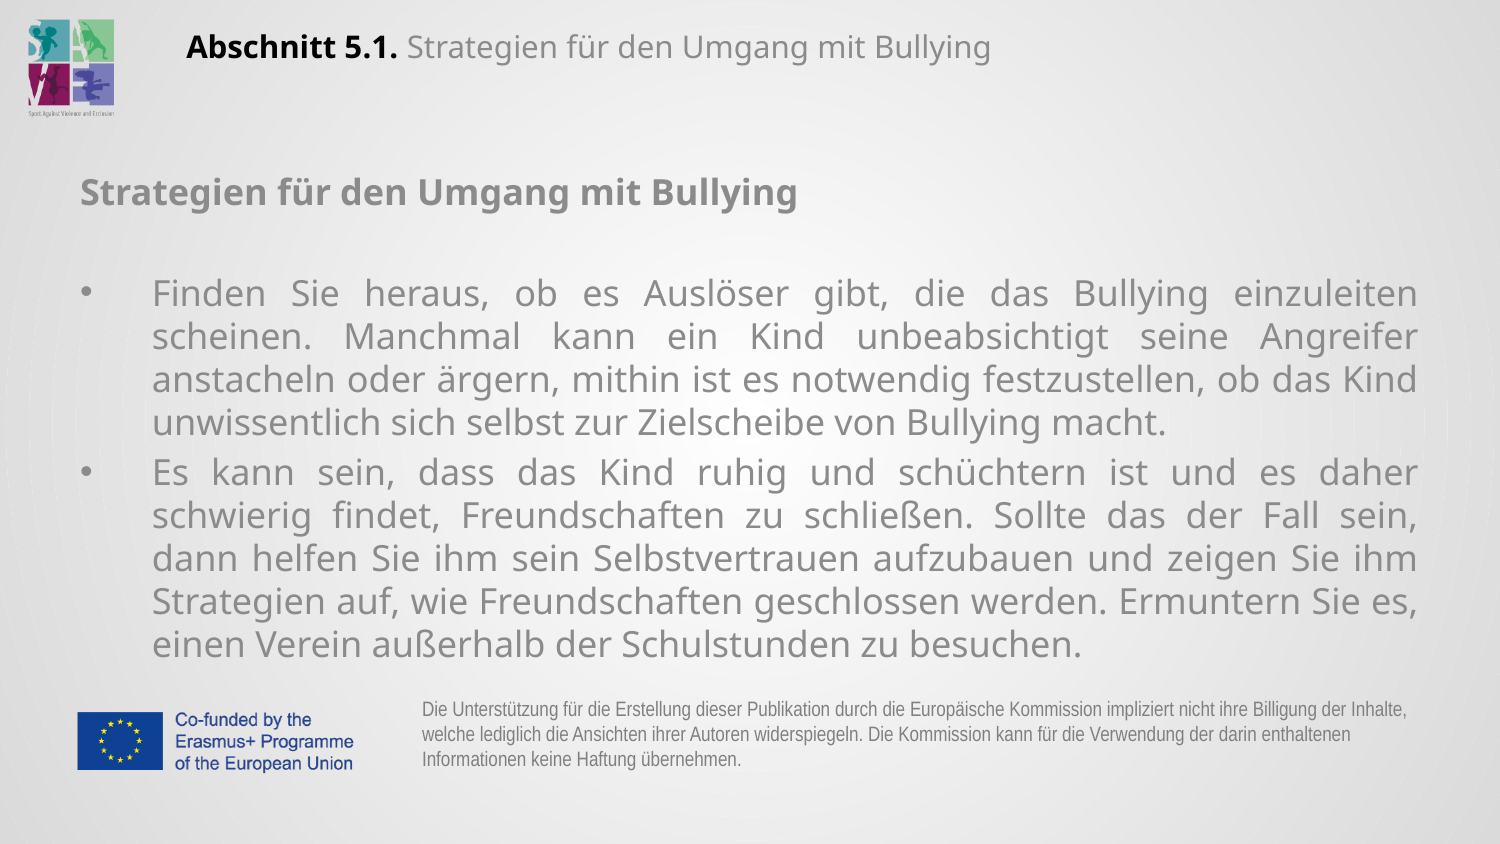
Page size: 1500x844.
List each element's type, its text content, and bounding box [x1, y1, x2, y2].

text_box Die Unterstützung für die Erstellung dieser Publikation durch die Europäische Kommission impliziert nicht ihre Billigung der Inhalte, welche lediglich die Ansichten ihrer Autoren widerspiegeln. Die Kommission kann für die Verwendung der darin enthaltenen Informationen keine Haftung übernehmen. [407, 688, 1447, 778]
picture [61, 695, 375, 786]
text_box Strategien für den Umgang mit Bullying Finden Sie heraus, ob es Auslöser gibt, die das Bullying einzuleiten scheinen. Manchmal kann ein Kind unbeabsichtigt seine Angreifer anstacheln oder ärgern, mithin ist es notwendig festzustellen, ob das Kind unwissentlich sich selbst zur Zielscheibe von Bullying macht. Es kann sein, dass das Kind ruhig und schüchtern ist und es daher schwierig findet, Freundschaften zu schließen. Sollte das der Fall sein, dann helfen Sie ihm sein Selbstvertrauen aufzubauen und zeigen Sie ihm Strategien auf, wie Freundschaften geschlossen werden. Ermuntern Sie es, einen Verein außerhalb der Schulstunden zu besuchen. [64, 161, 1436, 682]
picture [0, 0, 142, 142]
subtitle Abschnitt 5.1. Strategien für den Umgang mit Bullying [171, 20, 1222, 121]
